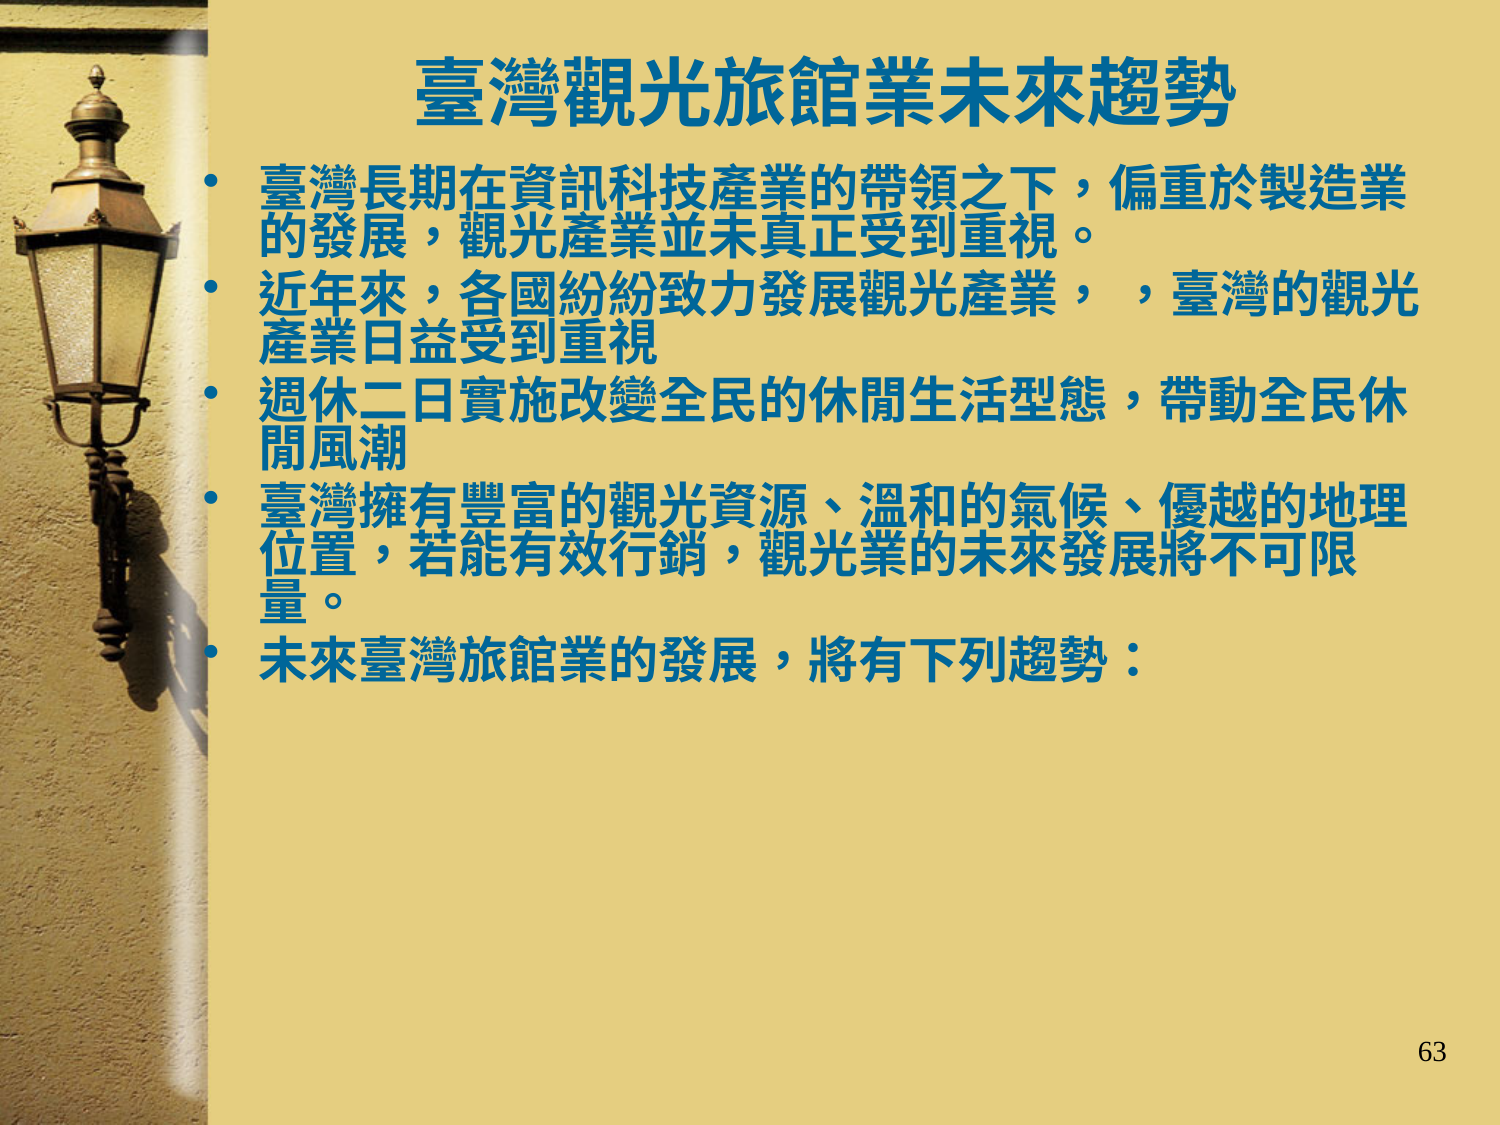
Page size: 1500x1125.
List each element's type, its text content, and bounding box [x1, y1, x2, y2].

slide_number 63 [1149, 1025, 1463, 1100]
title 臺灣觀光旅館業未來趨勢 [187, 42, 1463, 138]
list 臺灣長期在資訊科技產業的帶領之下，偏重於製造業的發展，觀光產業並未真正受到重視。 近年來，各國紛紛致力發展觀光產業， ，臺灣的觀光產業日益受到重視 週休二日實施改變全民的休閒生活型態，帶動全民休閒風潮 臺灣擁有豐富的觀光資源、溫和的氣候、優越的地理位置，若能有效行銷，觀光業的未來發展將不可限量。 未來臺灣旅館業的發展，將有下列趨勢： [187, 160, 1463, 1000]
picture [0, 0, 1500, 1125]
